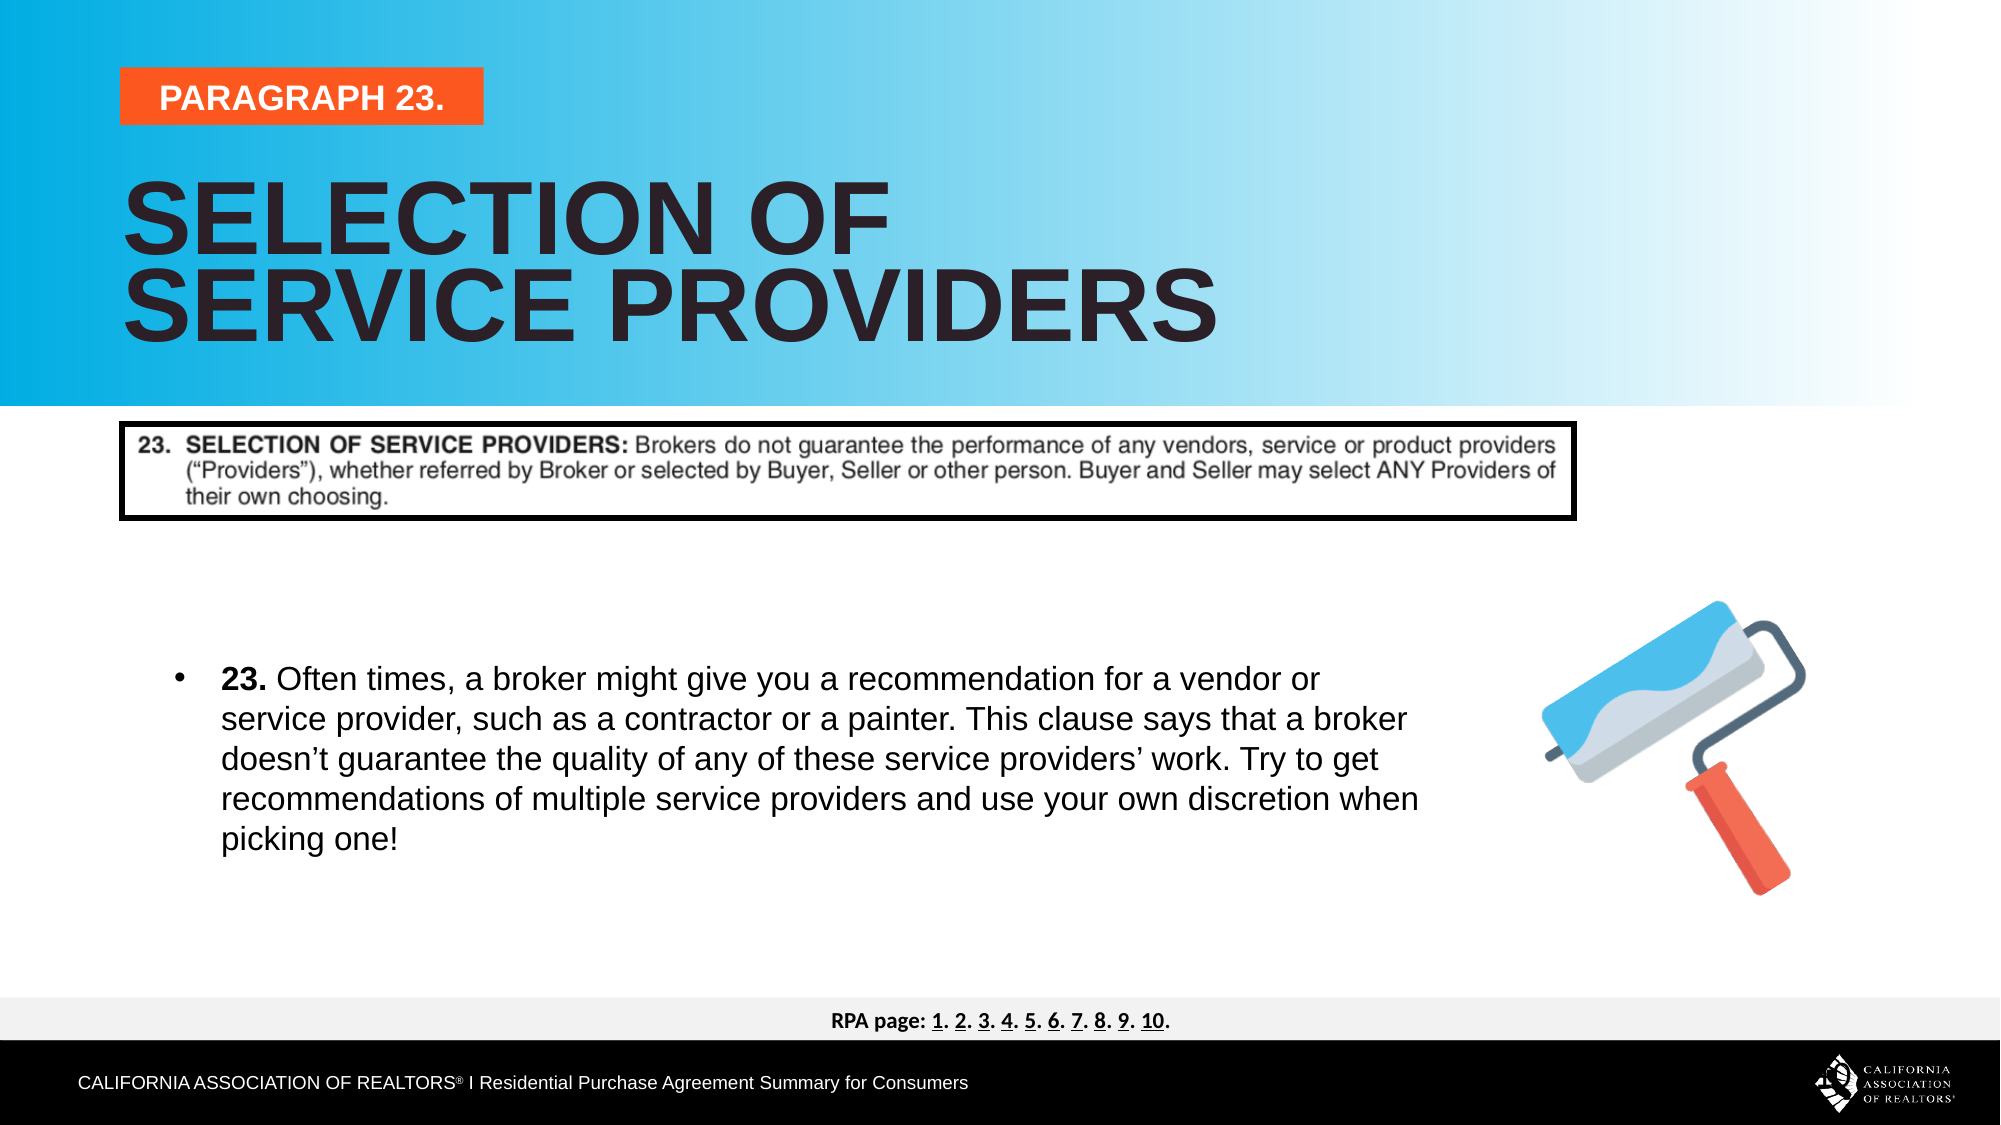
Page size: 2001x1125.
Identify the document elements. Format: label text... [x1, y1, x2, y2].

slide_number 109 [1805, 1050, 1863, 1096]
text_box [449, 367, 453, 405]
text_box Paragraph 23. [120, 67, 484, 125]
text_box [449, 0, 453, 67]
slide_number 104 [660, 367, 664, 405]
picture [124, 427, 1572, 516]
text_box SELECTION OF SERVICE PROVIDERS [114, 177, 1345, 367]
picture [1815, 1054, 1955, 1113]
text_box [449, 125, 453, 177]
text_box 23. Often times, a broker might give you a recommendation for a vendor or service provider, such as a contractor or a painter. This clause says that a broker doesn’t guarantee the quality of any of these service providers’ work. Try to get recommendations of multiple service providers and use your own discretion when picking one! [166, 649, 1439, 865]
text_box RPA page: 1. 2. 3. 4. 5. 6. 7. 8. 9. 10. [2, 997, 2000, 1041]
picture [1524, 581, 1894, 953]
slide_number 104 [660, 0, 664, 177]
